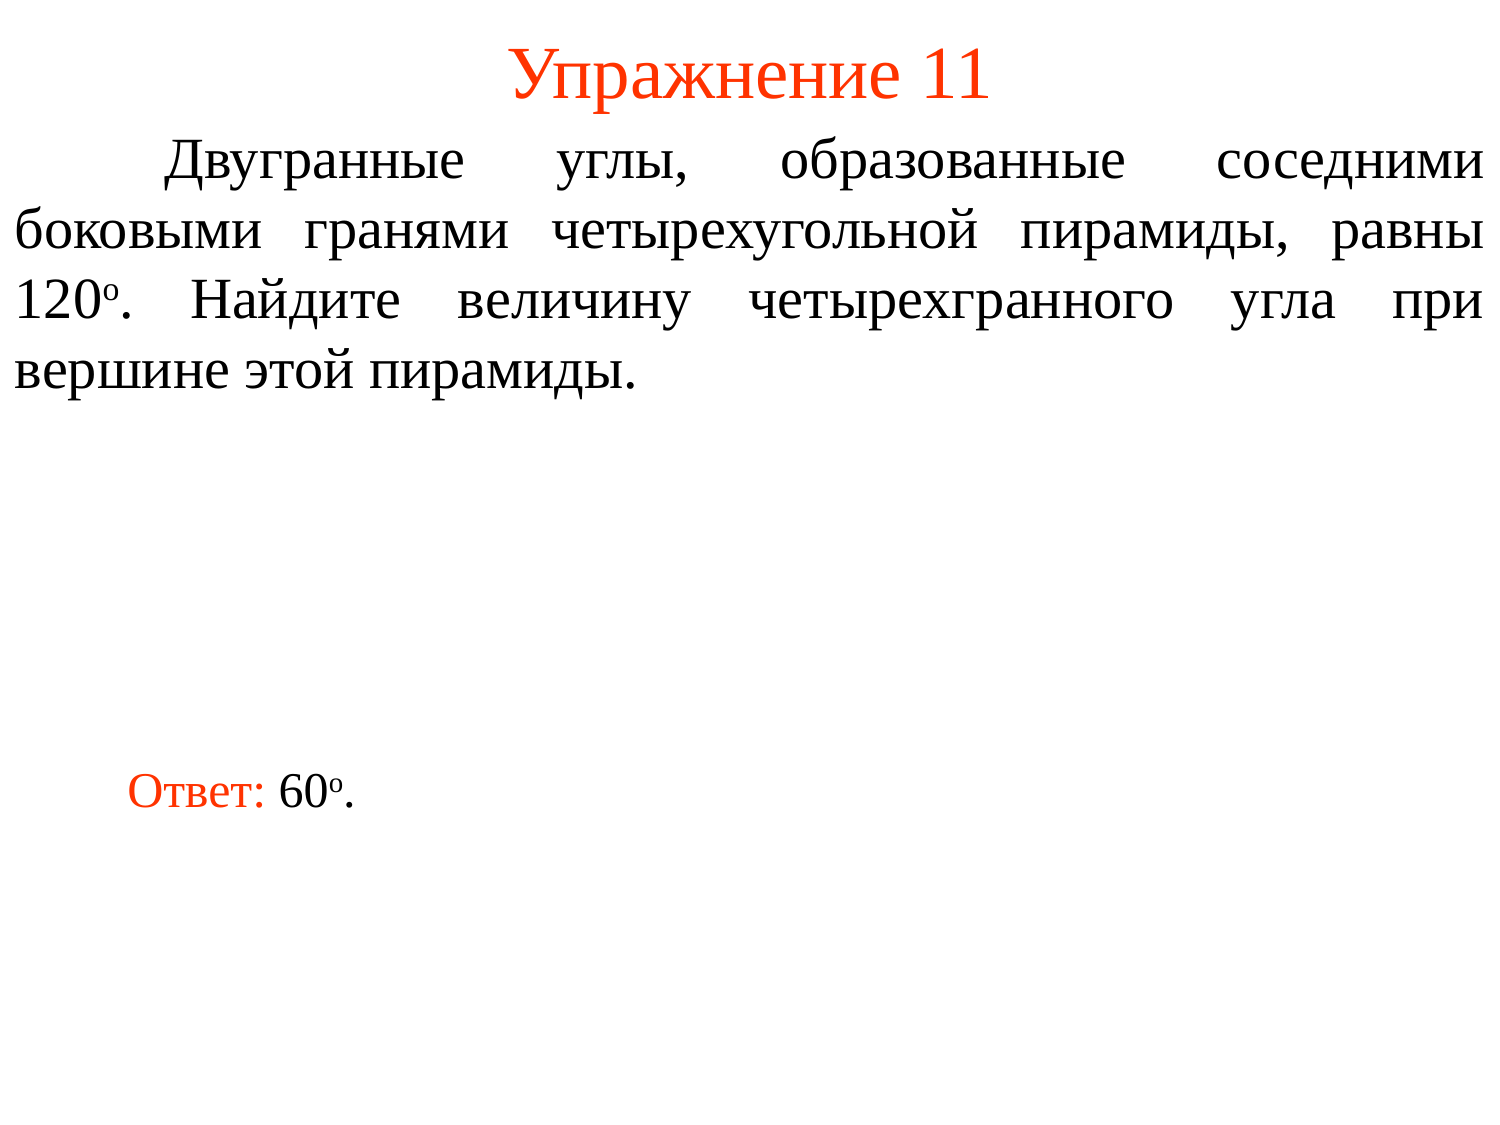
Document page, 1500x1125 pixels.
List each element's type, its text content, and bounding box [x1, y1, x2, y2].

text_box Двугранные углы, образованные соседними боковыми гранями четырехугольной пирамиды, равны 120о. Найдите величину четырехгранного угла при вершине этой пирамиды. [0, 112, 1500, 408]
title Упражнение 11 [112, 24, 1388, 113]
text_box Ответ: 60о. [112, 749, 625, 825]
